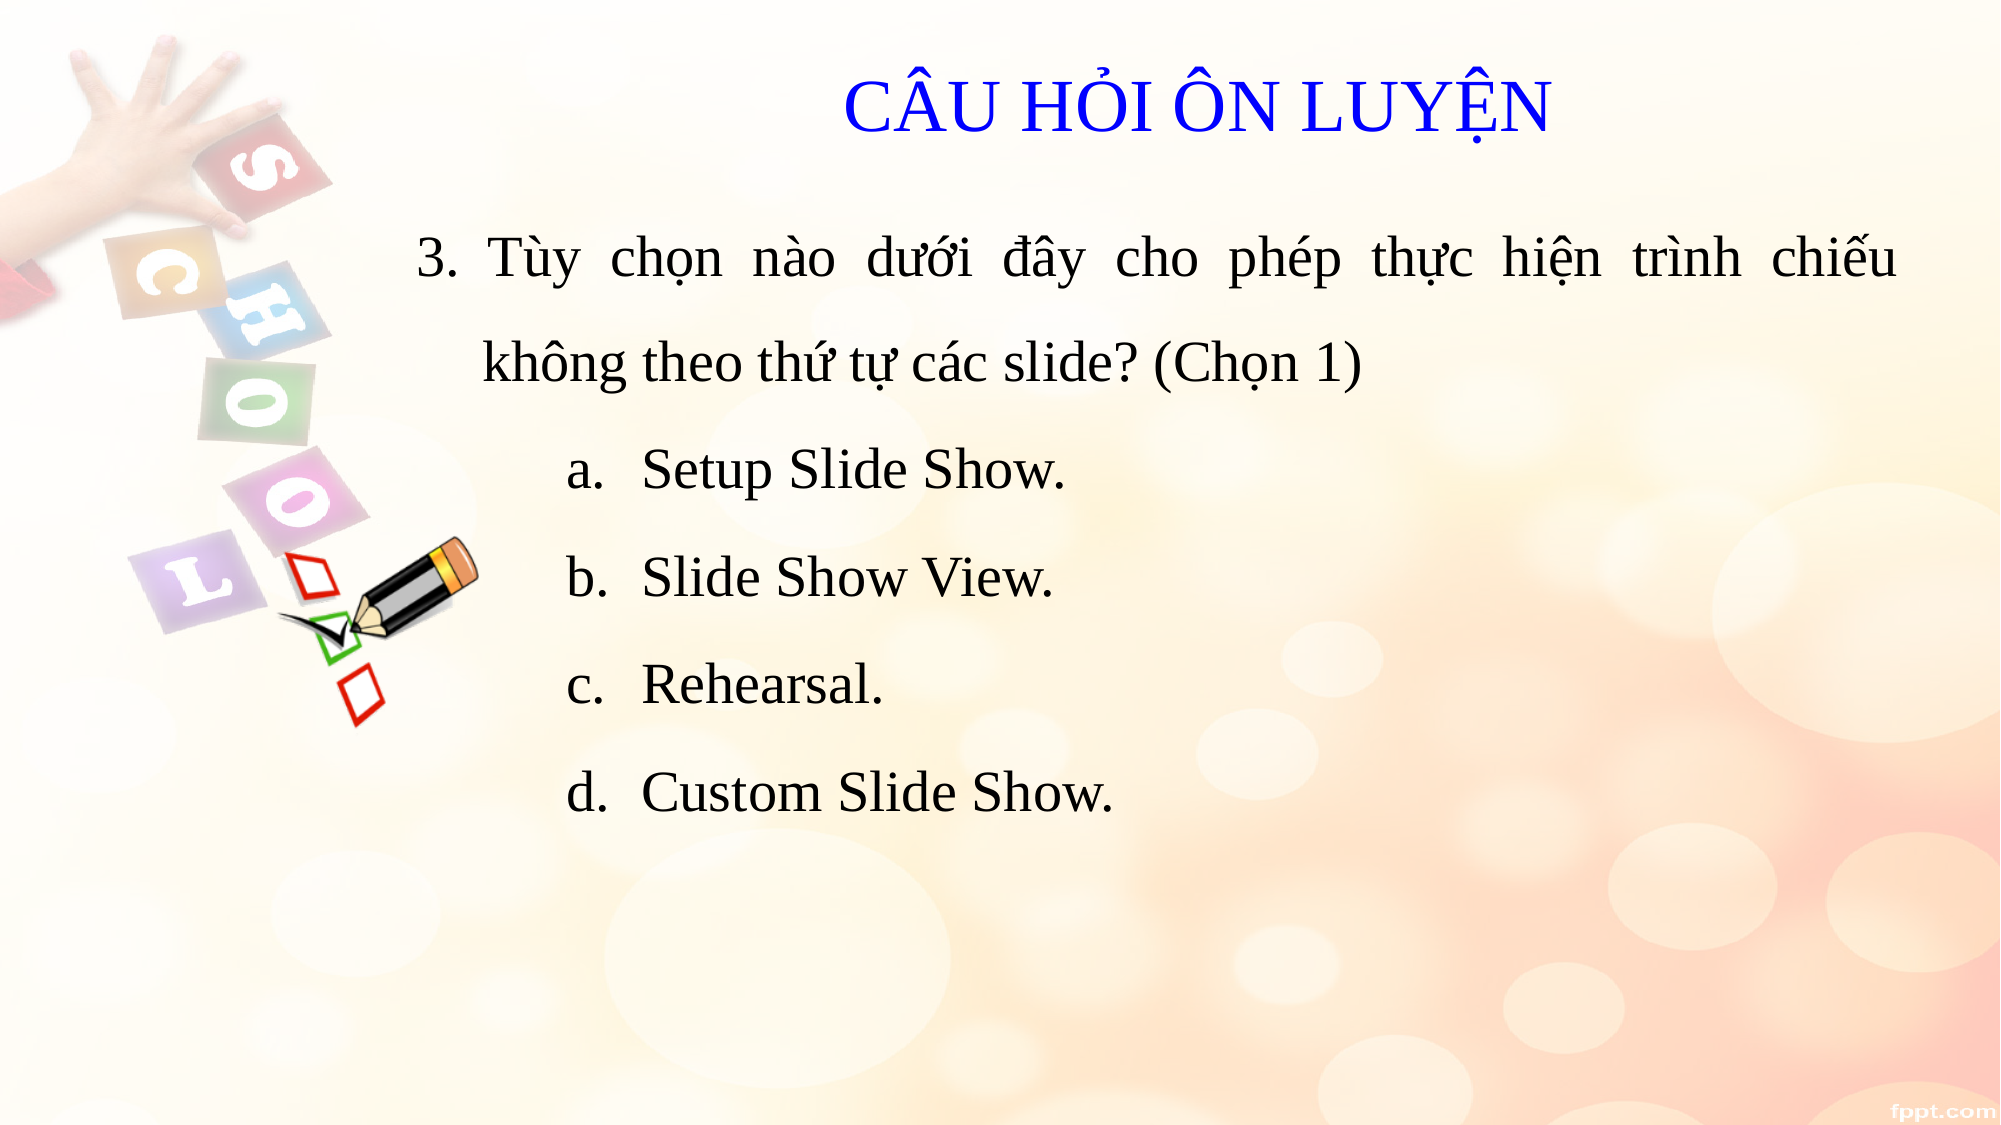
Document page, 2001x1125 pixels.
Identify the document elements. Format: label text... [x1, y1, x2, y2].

title CÂU HỎI ÔN LUYỆN [401, 51, 1998, 163]
text_box 3. Tùy chọn nào dưới đây cho phép thực hiện trình chiếu không theo thứ tự các slide? (Chọn 1) Setup Slide Show. Slide Show View. Rehearsal. Custom Slide Show. [401, 175, 1915, 831]
picture [266, 520, 486, 750]
